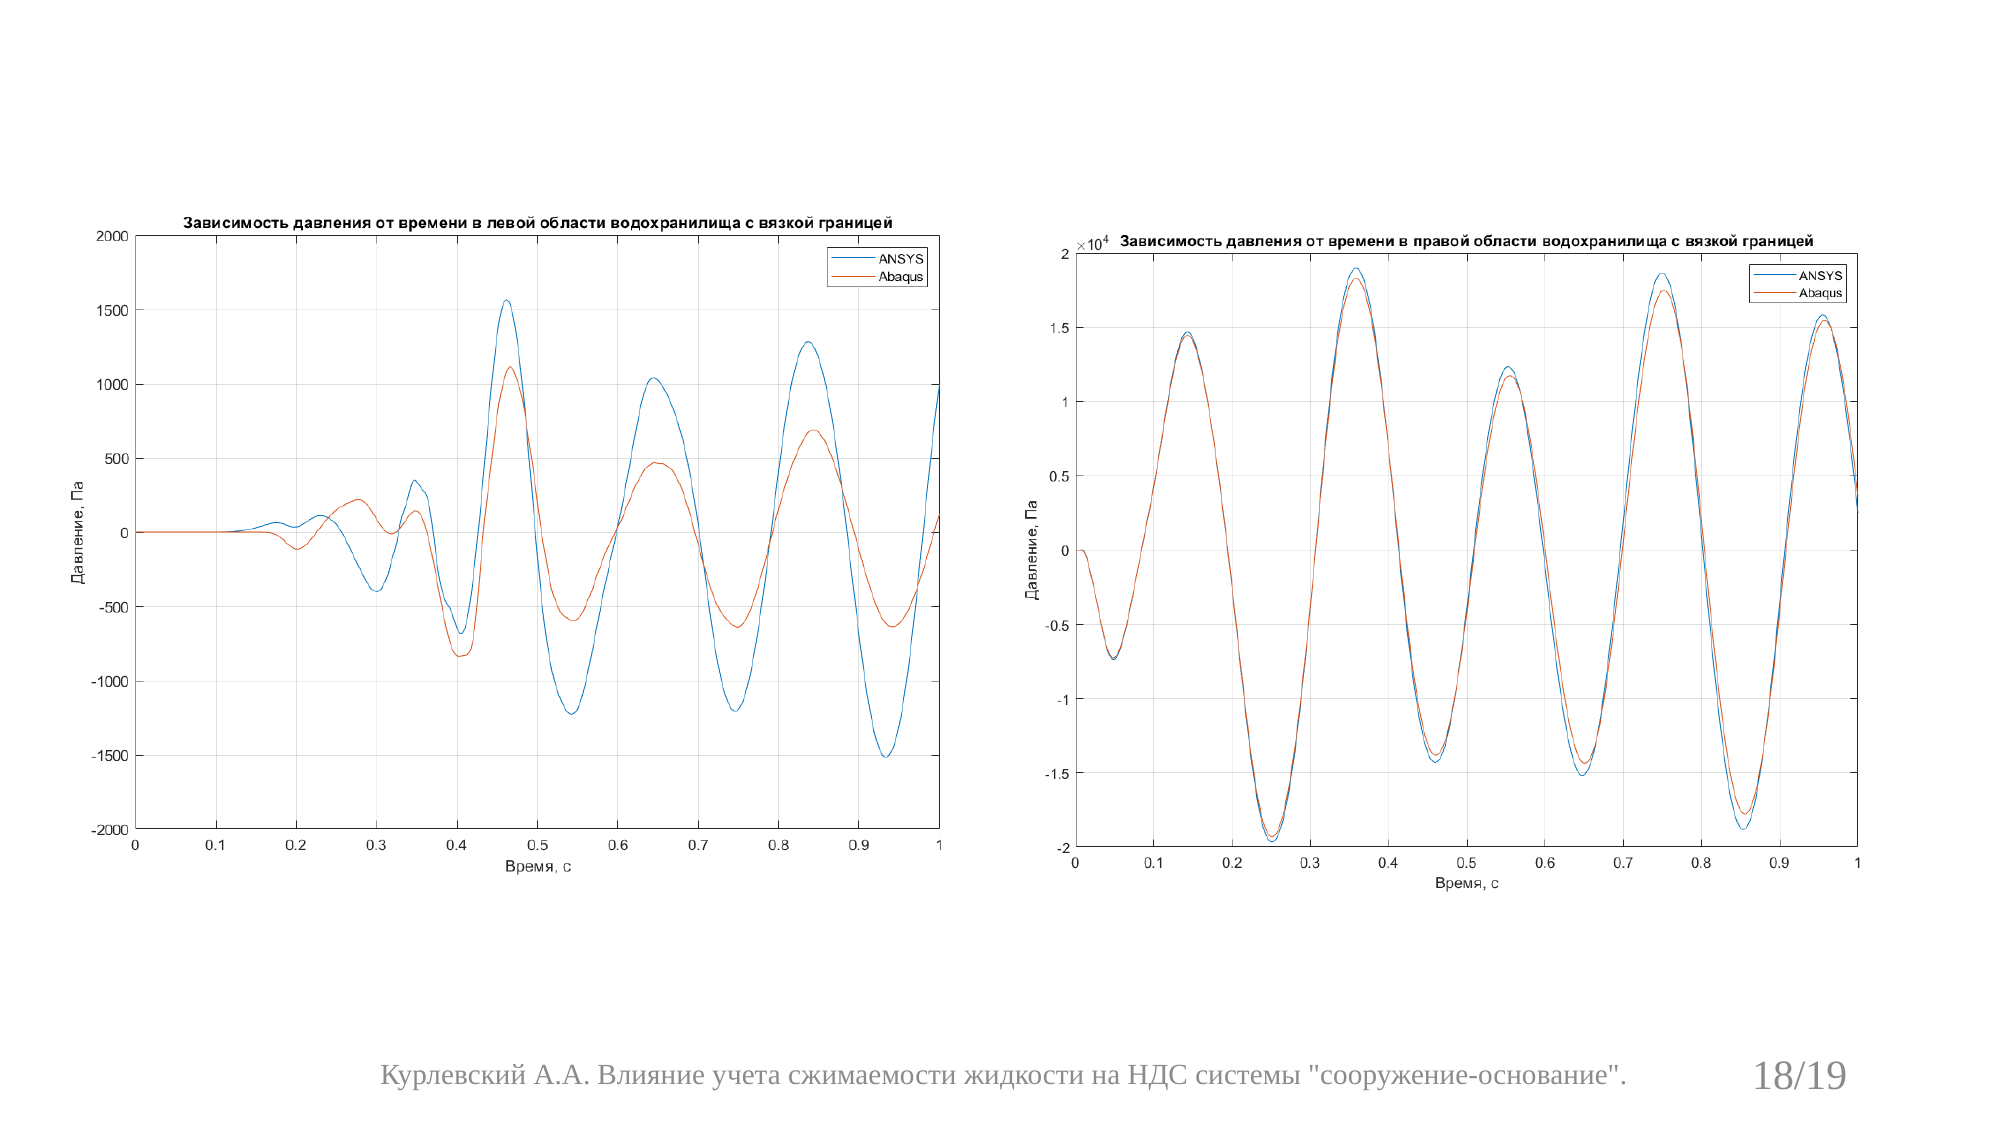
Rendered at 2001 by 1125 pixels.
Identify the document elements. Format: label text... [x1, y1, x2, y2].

slide_number 18/19 [1715, 1042, 1863, 1103]
picture [0, 180, 1954, 927]
footer Курлевский А.А. Влияние учета сжимаемости жидкости на НДС системы "сооружение-основание". [294, 1042, 1715, 1103]
